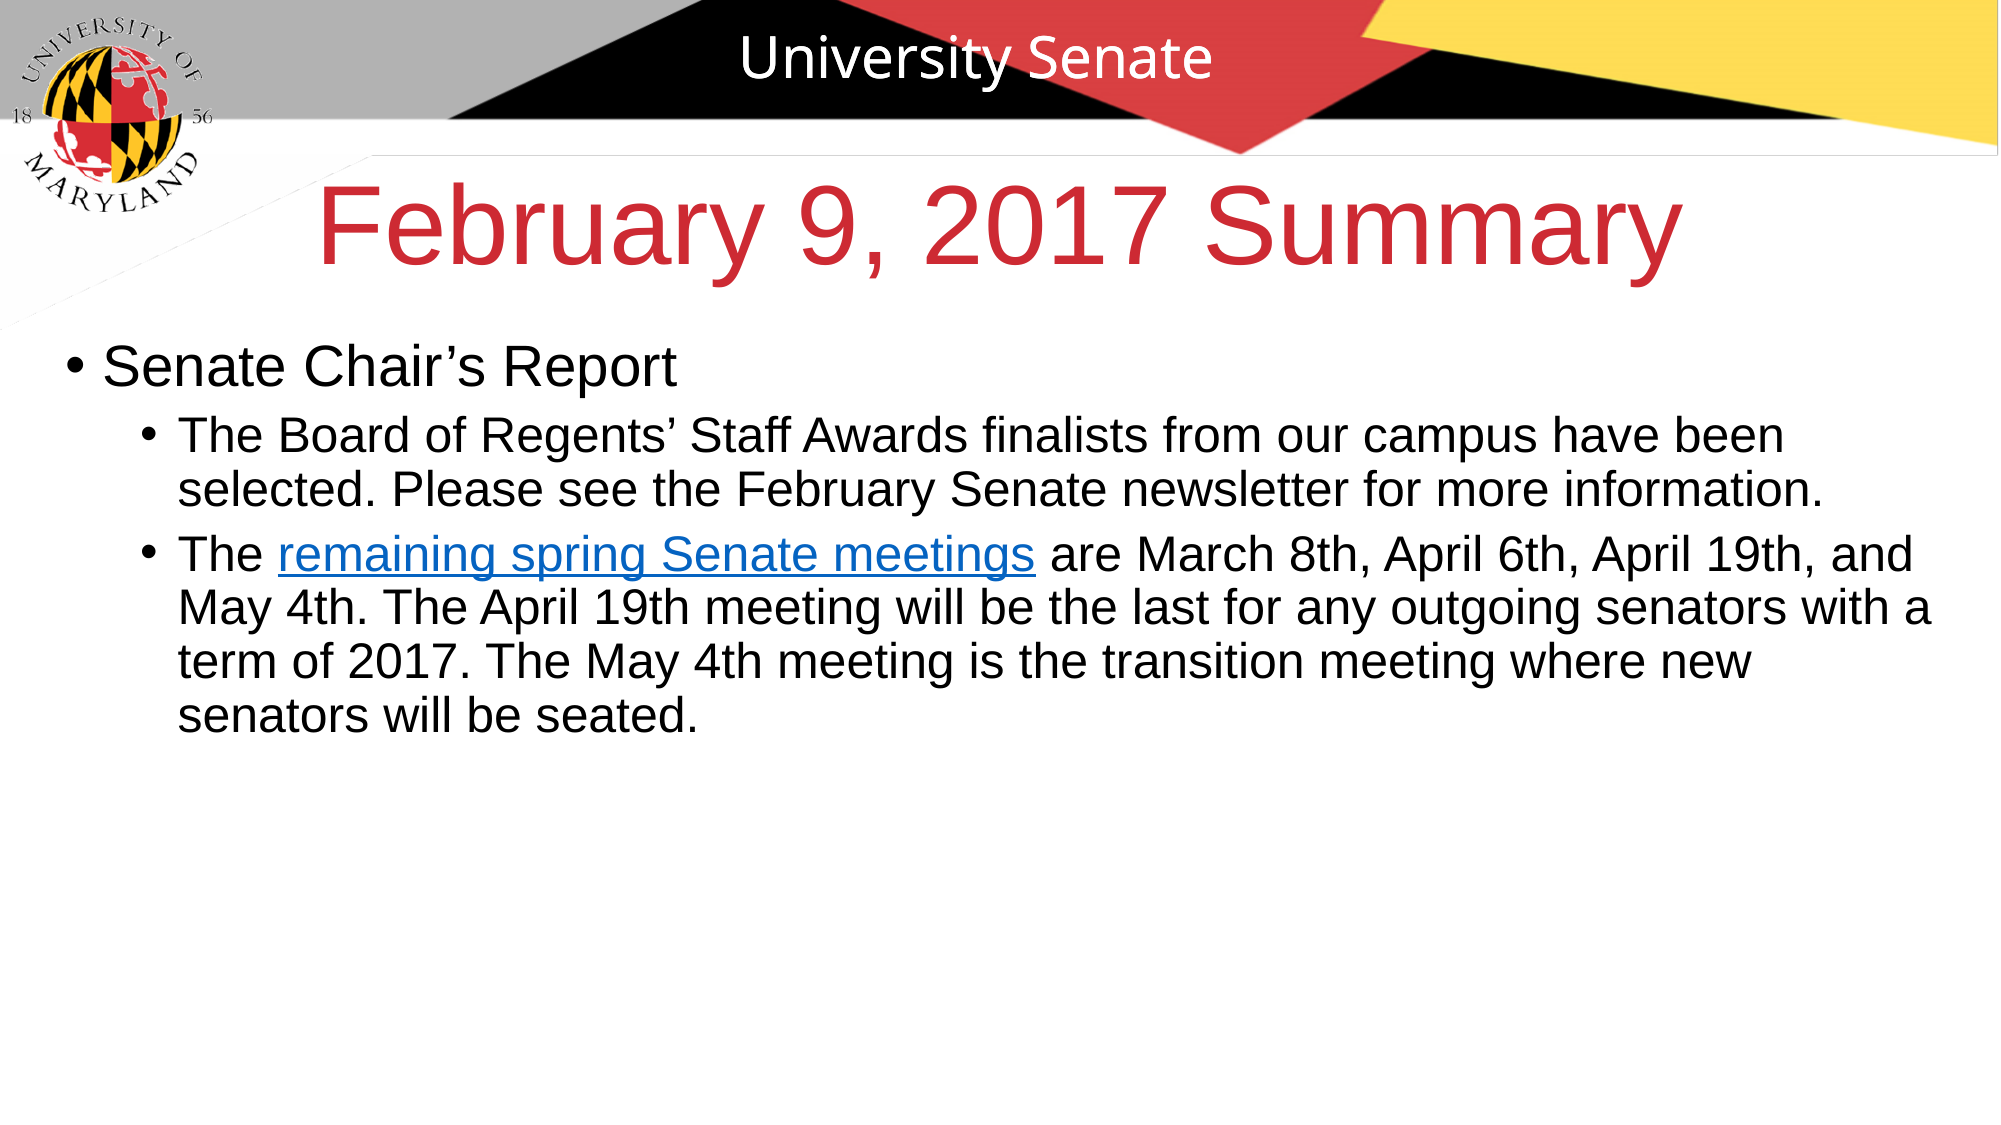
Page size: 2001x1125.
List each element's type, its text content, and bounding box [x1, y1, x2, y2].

title February 9, 2017 Summary [0, 125, 2000, 332]
picture [0, 0, 2000, 125]
text_box University Senate [475, 12, 1478, 98]
list Senate Chair’s Report The Board of Regents’ Staff Awards finalists from our campus have been selected. Please see the February Senate newsletter for more information. The remaining spring Senate meetings are March 8th, April 6th, April 19th, and May 4th. The April 19th meeting will be the last for any outgoing senators with a term of 2017. The May 4th meeting is the transition meeting where new senators will be seated. [50, 328, 1952, 1039]
